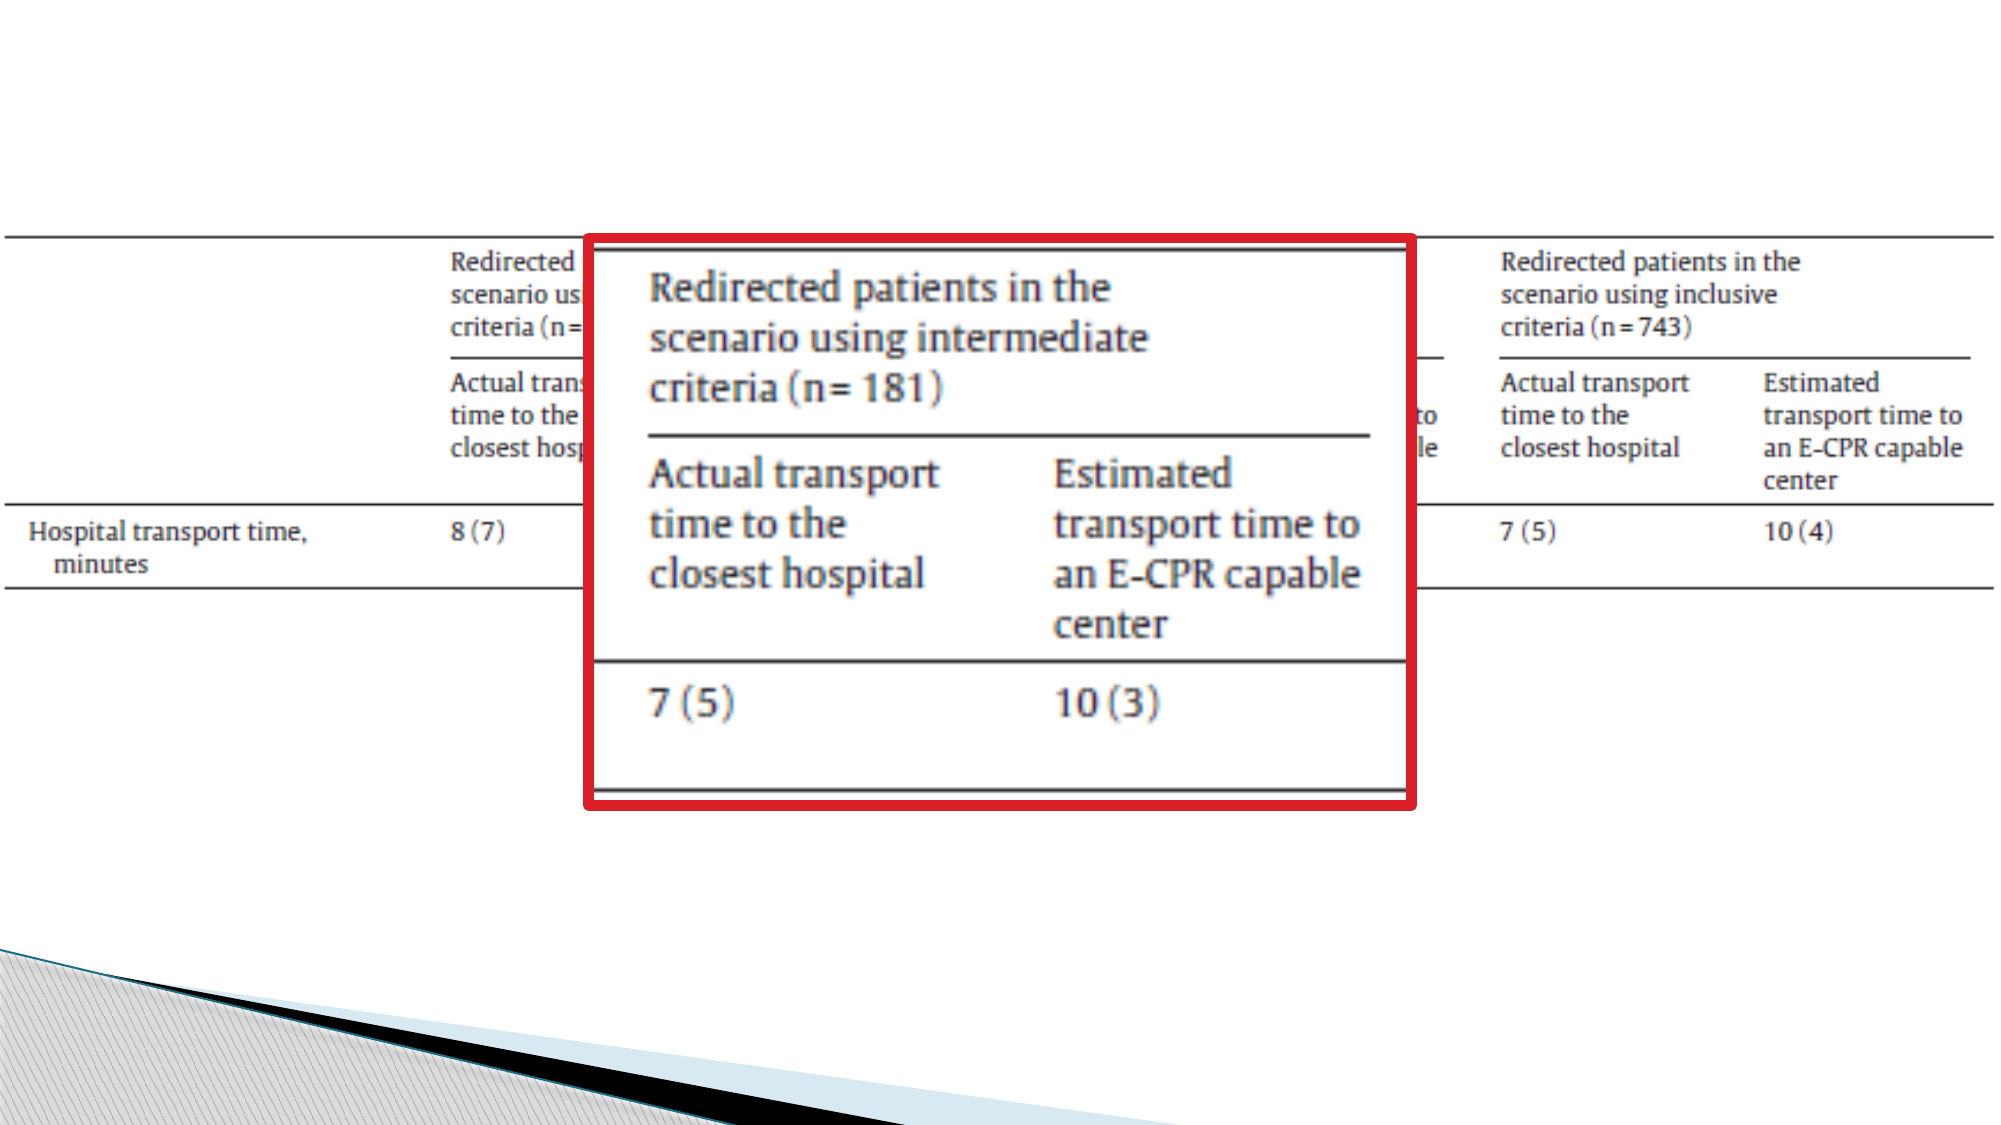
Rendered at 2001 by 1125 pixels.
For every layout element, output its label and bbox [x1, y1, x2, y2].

picture [3, 232, 1997, 801]
